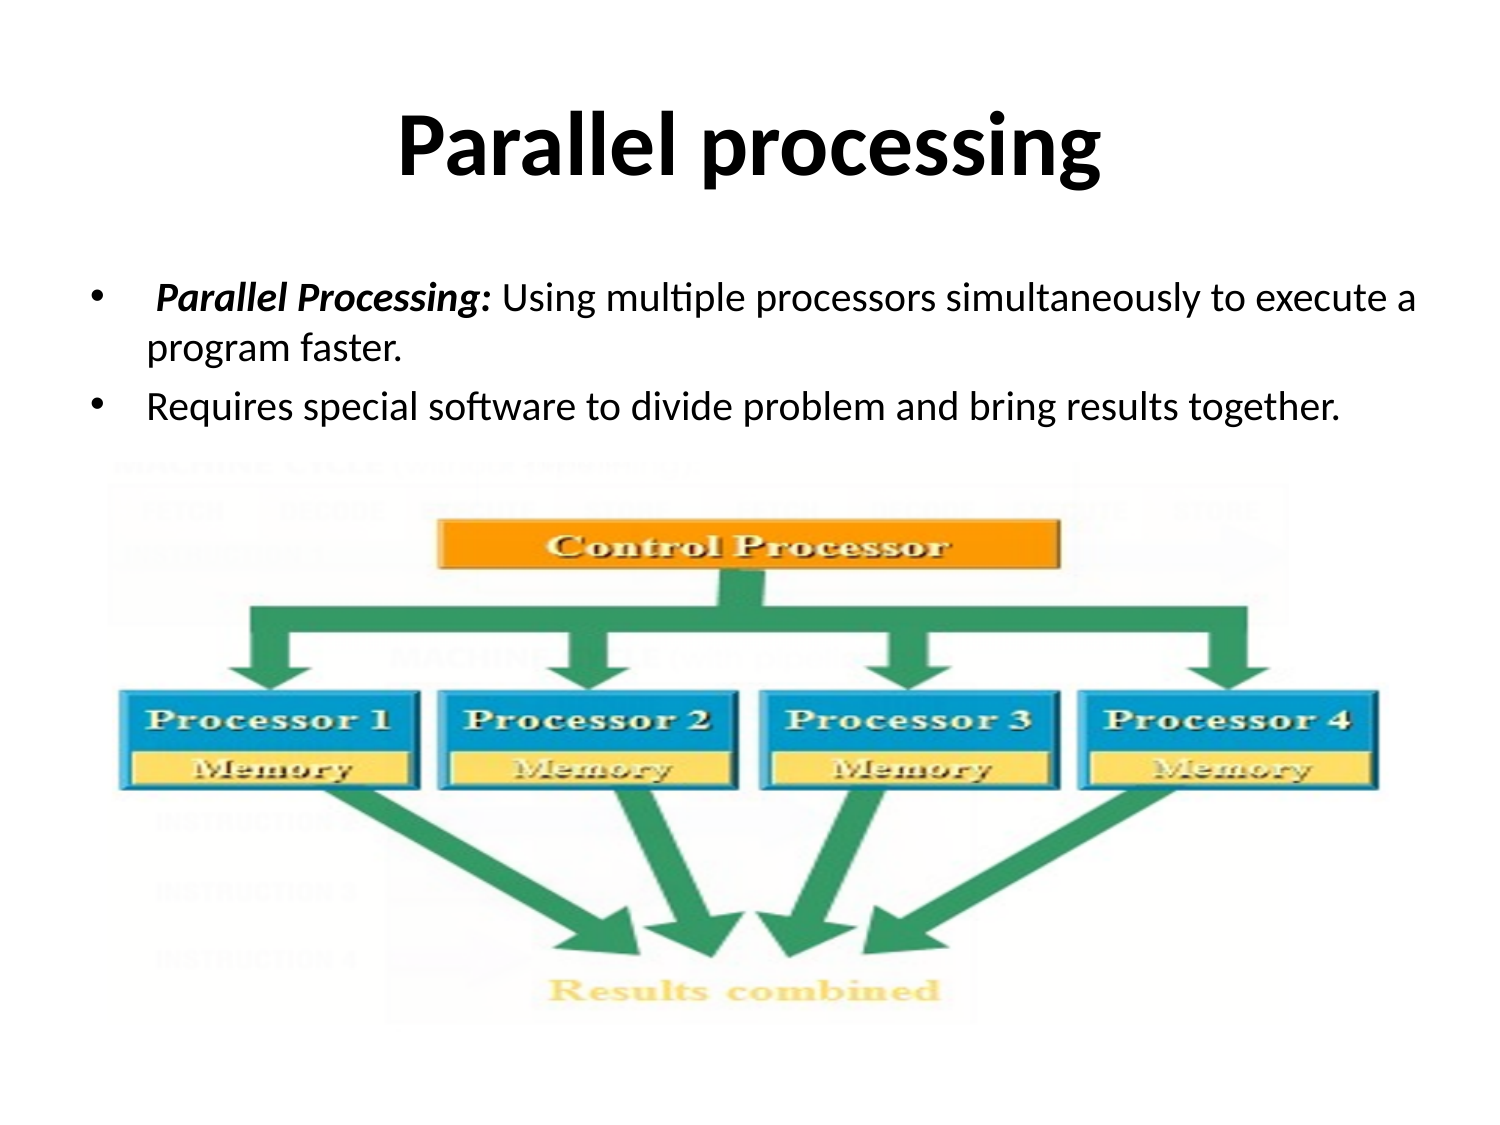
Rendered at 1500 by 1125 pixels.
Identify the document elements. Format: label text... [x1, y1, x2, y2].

title Parallel processing [75, 45, 1425, 233]
list Parallel Processing: Using multiple processors simultaneously to execute a program faster. Requires special software to divide problem and bring results together. [75, 262, 1475, 1005]
picture [100, 462, 1400, 1032]
